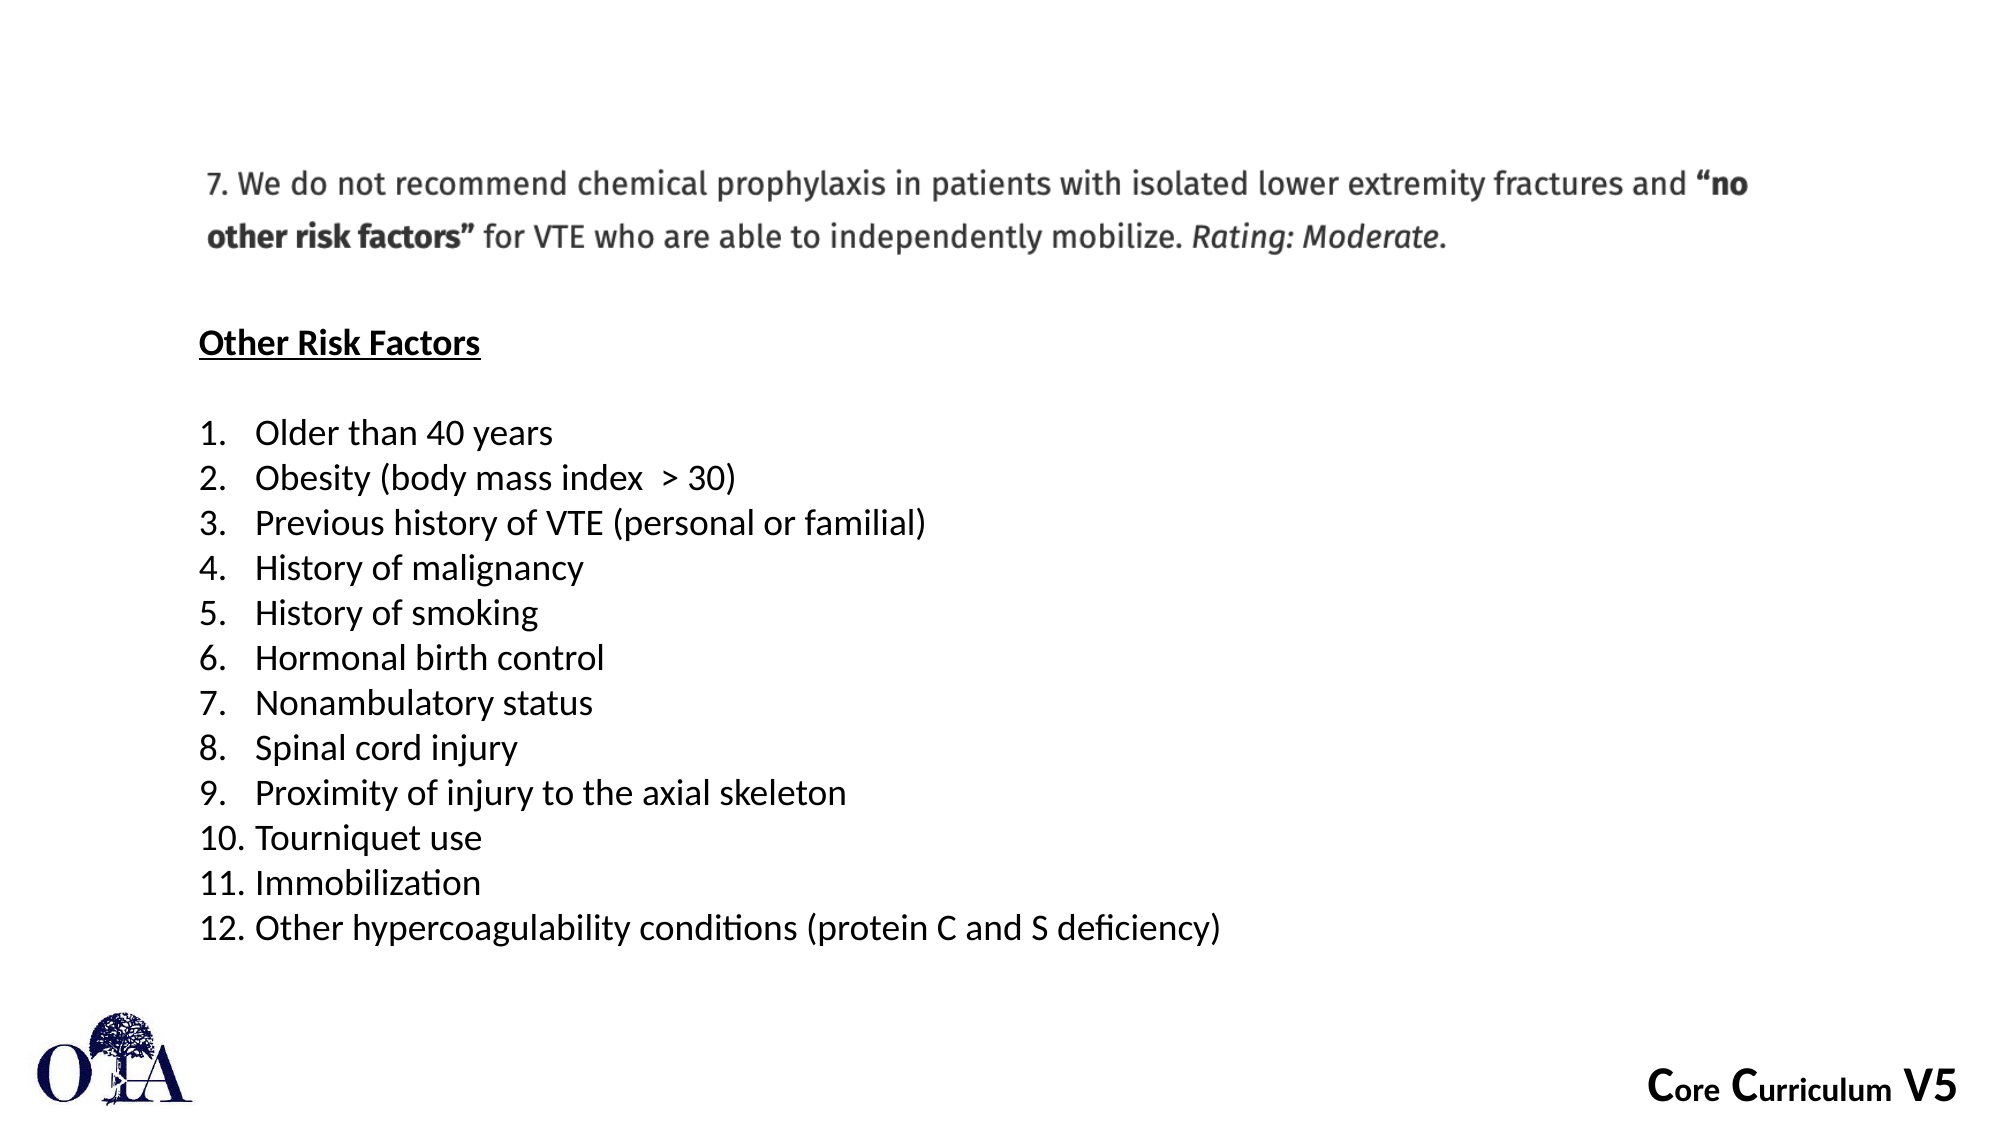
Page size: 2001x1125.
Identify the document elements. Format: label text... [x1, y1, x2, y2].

picture [190, 162, 1809, 263]
text_box Other Risk Factors Older than 40 years Obesity (body mass index > 30) Previous history of VTE (personal or familial) History of malignancy History of smoking Hormonal birth control Nonambulatory status Spinal cord injury Proximity of injury to the axial skeleton Tourniquet use Immobilization Other hypercoagulability conditions (protein C and S deficiency) [191, 310, 1728, 956]
picture [28, 1010, 200, 1108]
